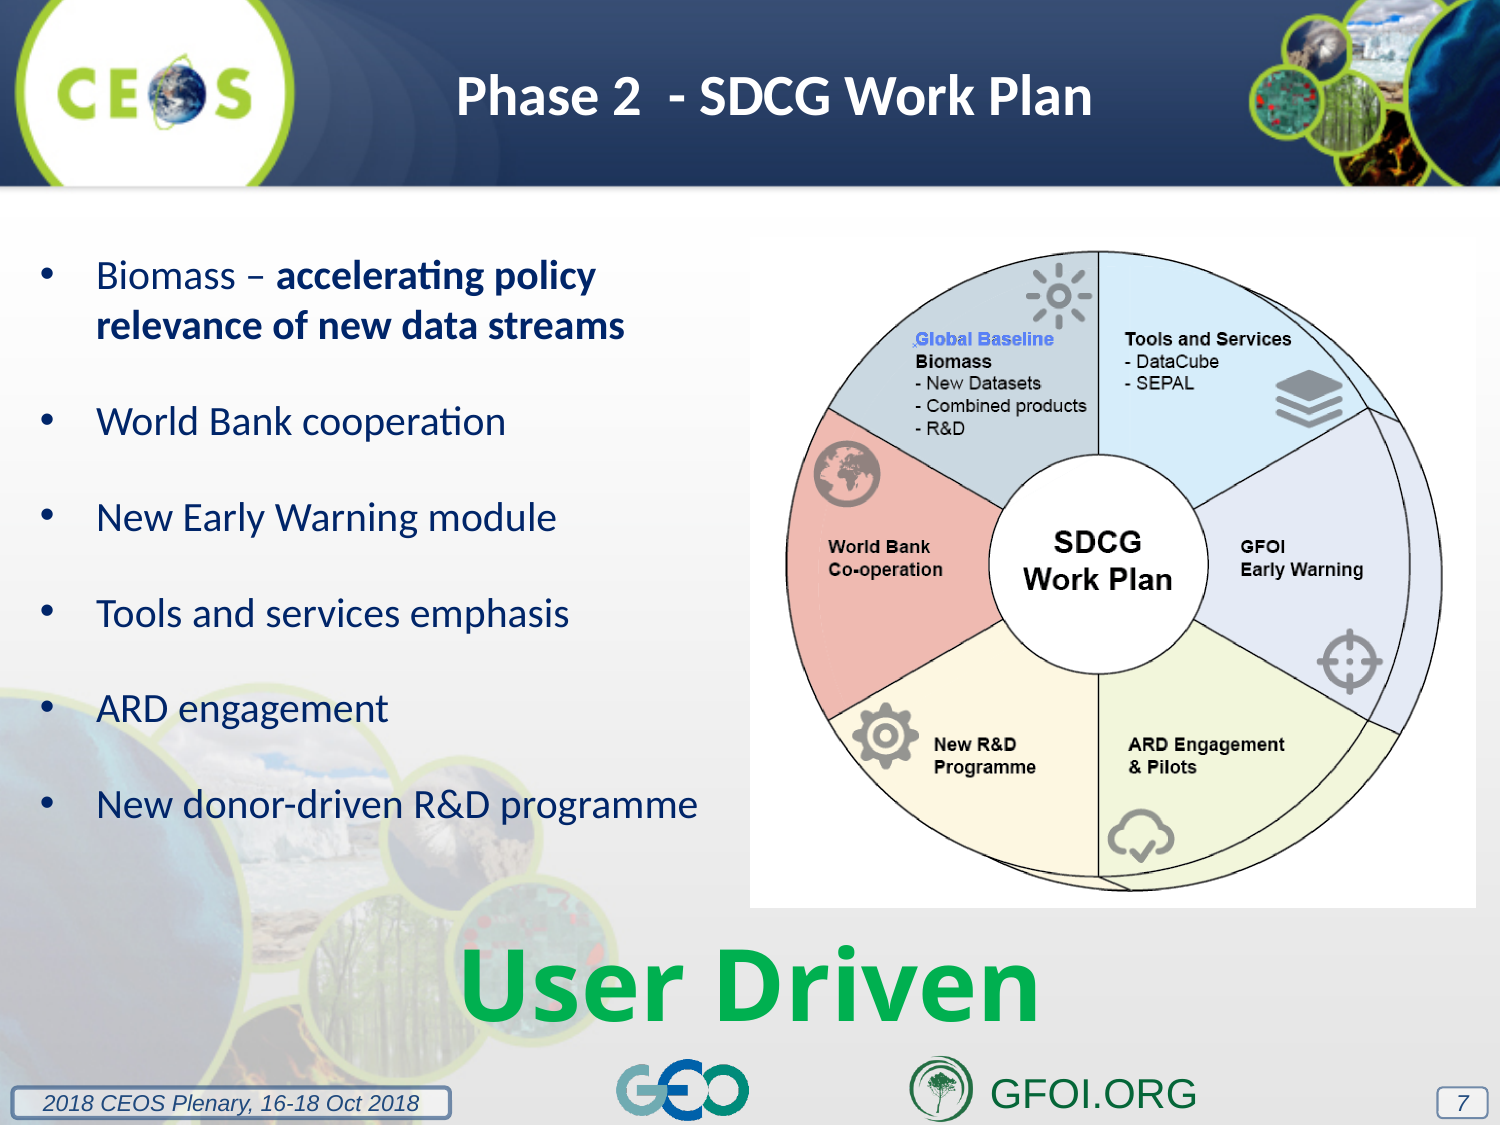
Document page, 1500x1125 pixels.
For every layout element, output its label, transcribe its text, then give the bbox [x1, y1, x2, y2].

text_box User Driven [0, 913, 1500, 1049]
picture [0, 0, 1500, 913]
list Biomass – accelerating policy relevance of new data streams World Bank cooperation New Early Warning module Tools and services emphasis ARD engagement New donor-driven R&D programme [24, 240, 749, 897]
list Phase 2 - SDCG Work Plan [300, 50, 1250, 138]
picture [0, 1049, 1500, 1125]
slide_number 7 [1436, 1086, 1489, 1120]
